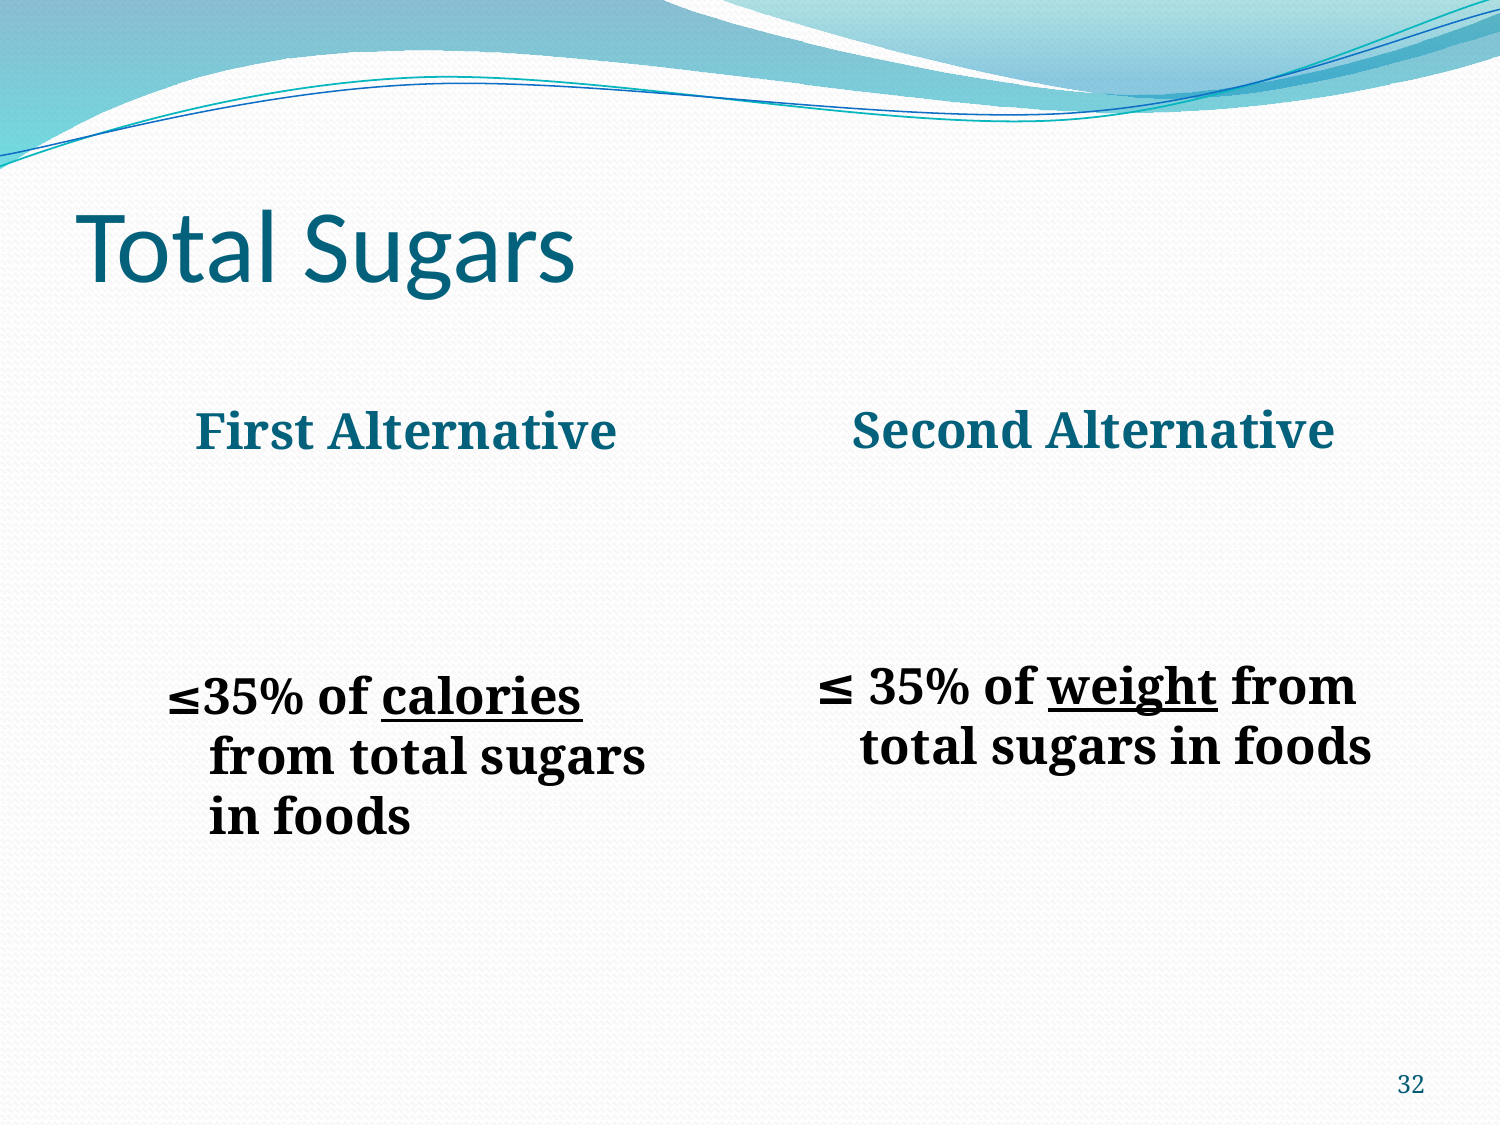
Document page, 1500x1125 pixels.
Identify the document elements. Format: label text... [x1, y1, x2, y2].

title Total Sugars [75, 115, 1425, 303]
list ≤35% of calories from total sugars in foods [150, 600, 701, 1044]
slide_number 32 [1299, 1042, 1425, 1103]
list ≤ 35% of weight from total sugars in foods [800, 525, 1425, 1006]
list First Alternative [75, 375, 738, 484]
list Second Alternative [762, 375, 1426, 483]
